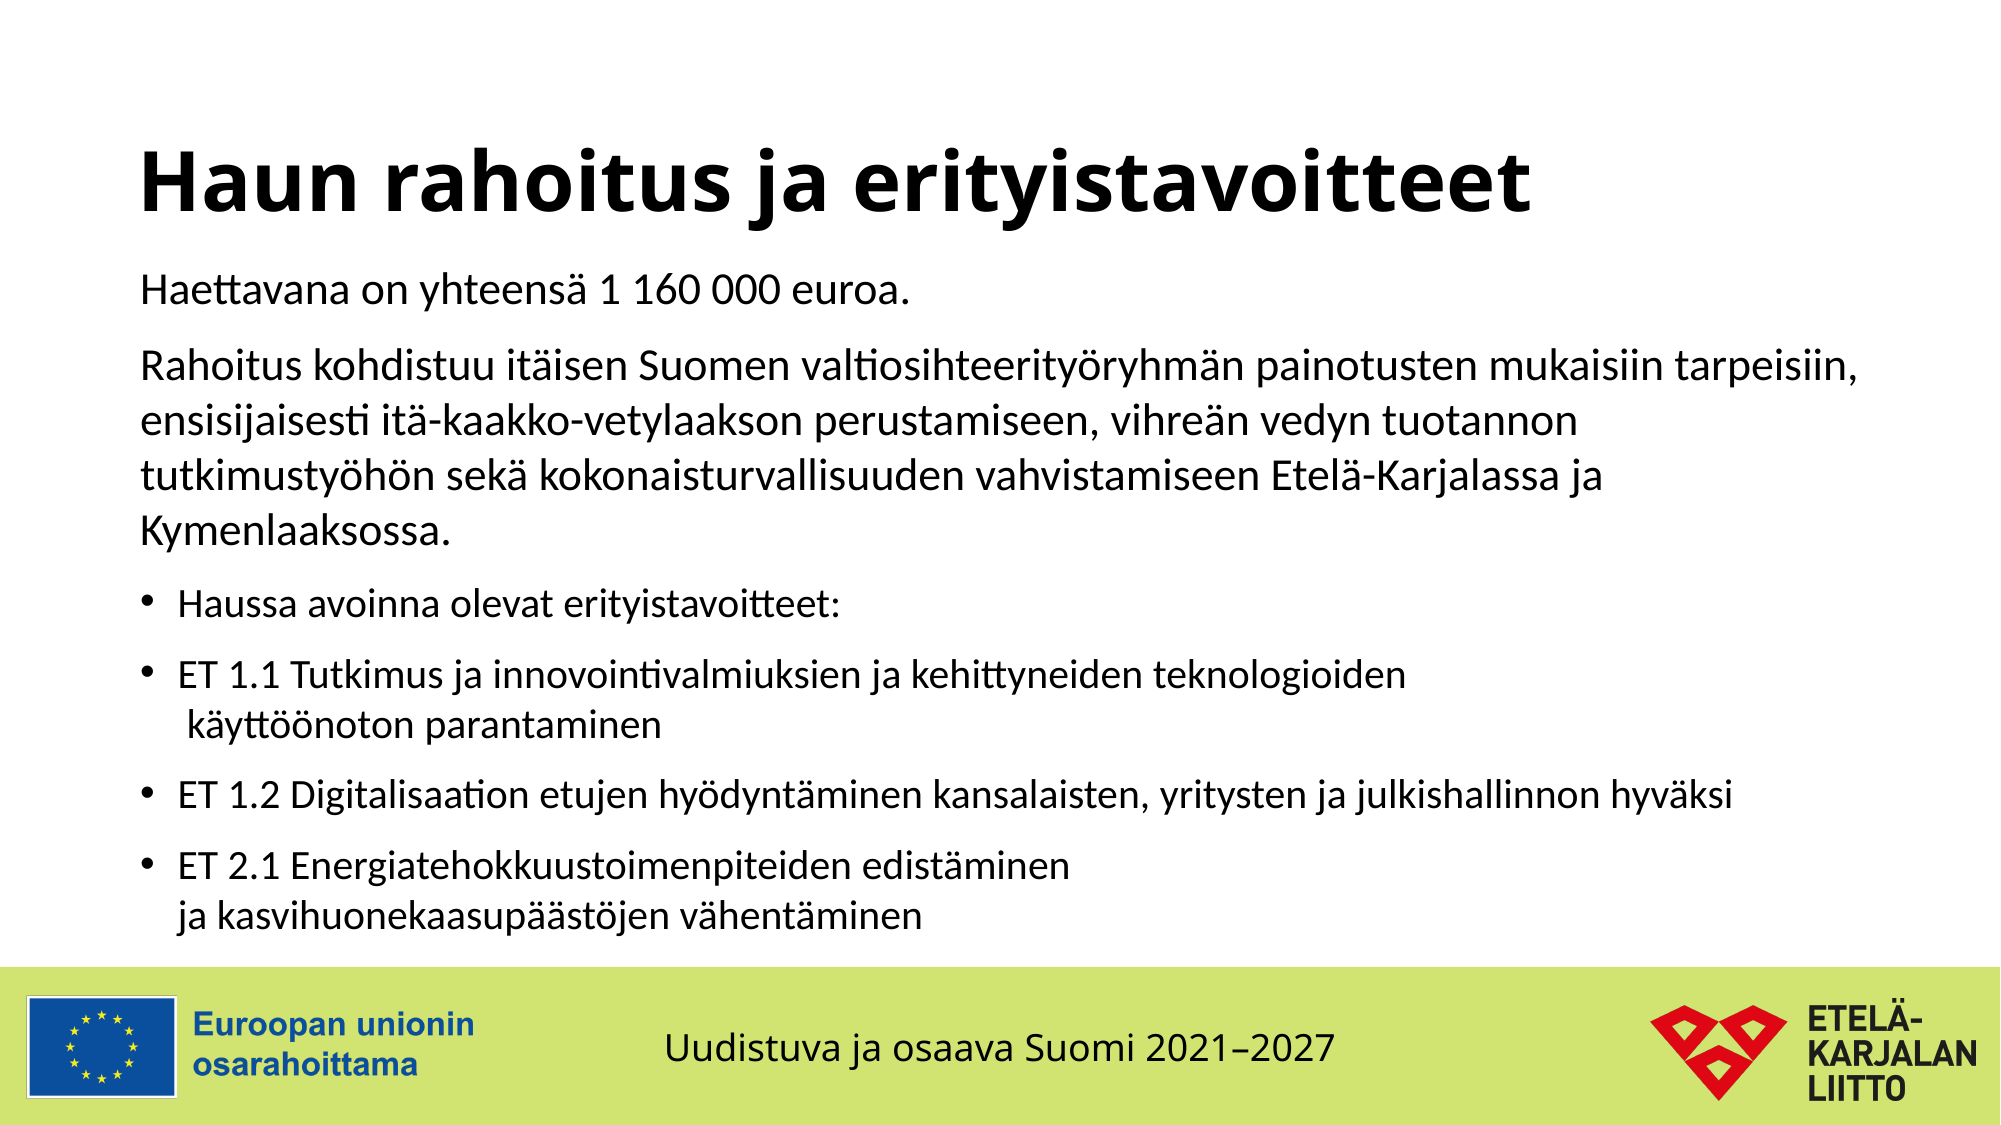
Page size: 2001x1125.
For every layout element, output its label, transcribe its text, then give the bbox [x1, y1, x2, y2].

list Haettavana on yhteensä 1 160 000 euroa. Rahoitus kohdistuu itäisen Suomen valtiosihteerityöryhmän painotusten mukaisiin tarpeisiin, ensisijaisesti itä-kaakko-vetylaakson perustamiseen, vihreän vedyn tuotannon tutkimustyöhön sekä kokonaisturvallisuuden vahvistamiseen Etelä-Karjalassa ja Kymenlaaksossa. Haussa avoinna olevat erityistavoitteet: ET 1.1 Tutkimus ja innovointivalmiuksien ja kehittyneiden teknologioiden käyttöönoton parantaminen ET 1.2 Digitalisaation etujen hyödyntäminen kansalaisten, yritysten ja julkishallinnon hyväksi ET 2.1 Energiatehokkuustoimenpiteiden edistäminen ja kasvihuonekaasupäästöjen vähentäminen [139, 258, 1865, 934]
title Haun rahoitus ja erityistavoitteet [137, 59, 1863, 230]
picture [1650, 998, 1976, 1101]
